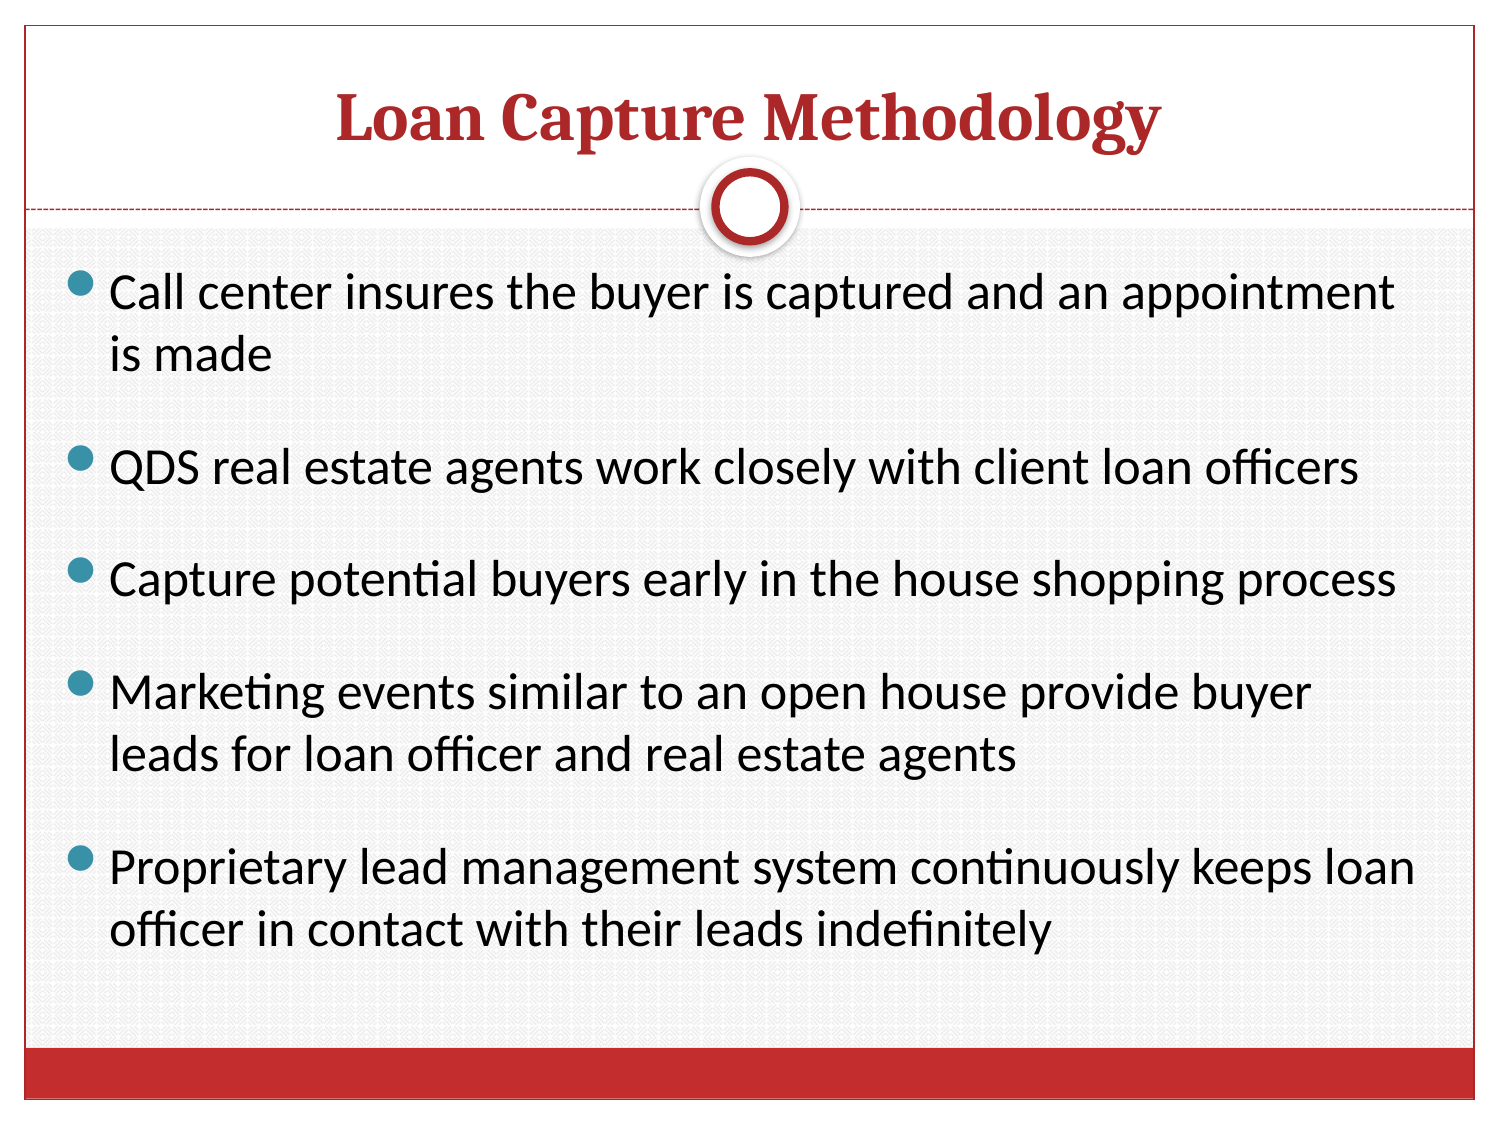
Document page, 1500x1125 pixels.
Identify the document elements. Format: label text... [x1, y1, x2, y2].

list Call center insures the buyer is captured and an appointment is made QDS real estate agents work closely with client loan officers Capture potential buyers early in the house shopping process Marketing events similar to an open house provide buyer leads for loan officer and real estate agents Proprietary lead management system continuously keeps loan officer in contact with their leads indefinitely [49, 249, 1445, 1025]
title Loan Capture Methodology [49, 37, 1450, 162]
